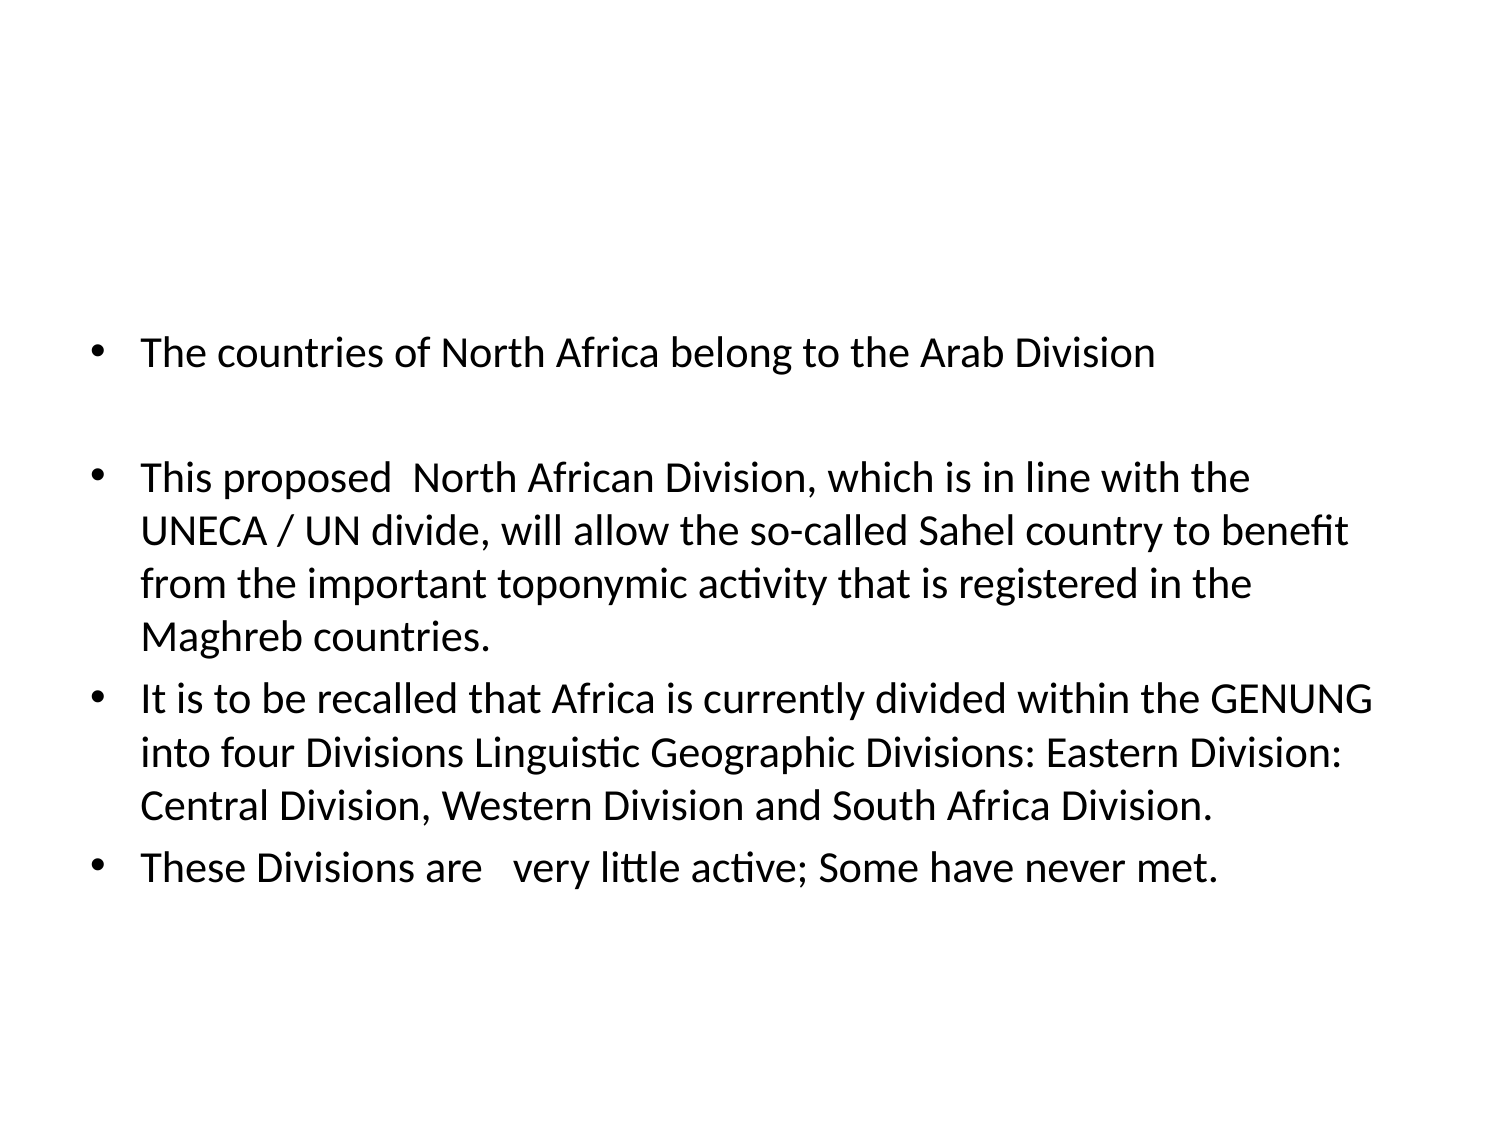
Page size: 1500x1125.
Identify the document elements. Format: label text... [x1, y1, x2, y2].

list The countries of North Africa belong to the Arab Division This proposed North African Division, which is in line with the UNECA / UN divide, will allow the so-called Sahel country to benefit from the important toponymic activity that is registered in the Maghreb countries. It is to be recalled that Africa is currently divided within the GENUNG into four Divisions Linguistic Geographic Divisions: Eastern Division: Central Division, Western Division and South Africa Division. These Divisions are very little active; Some have never met. [75, 262, 1425, 1005]
